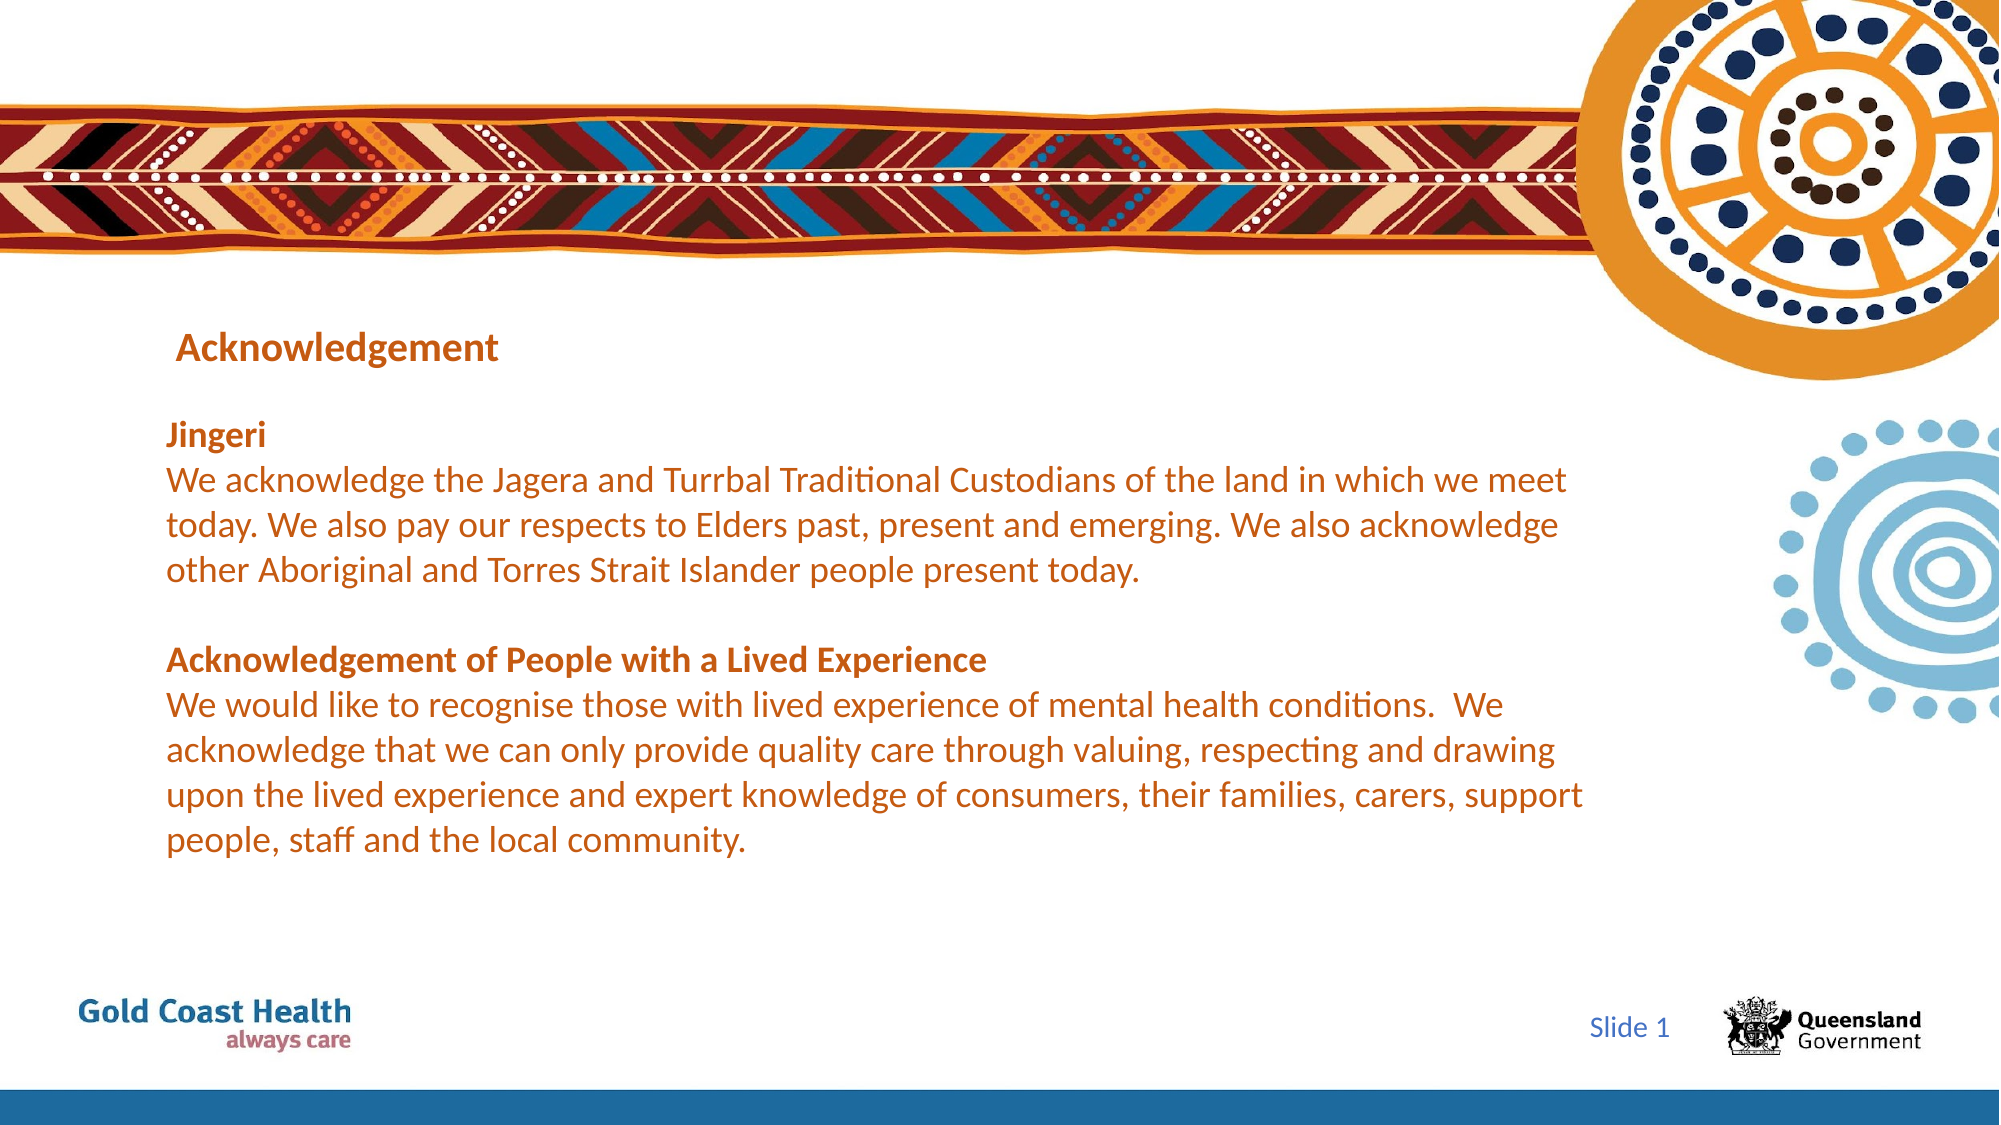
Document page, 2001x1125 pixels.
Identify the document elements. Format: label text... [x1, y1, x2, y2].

title Acknowledgement Jingeri We acknowledge the Jagera and Turrbal Traditional Custodians of the land in which we meet today. We also pay our respects to Elders past, present and emerging. We also acknowledge other Aboriginal and Torres Strait Islander people present today. Acknowledgement of People with a Lived Experience We would like to recognise those with lived experience of mental health conditions. We acknowledge that we can only provide quality care through valuing, respecting and drawing upon the lived experience and expert knowledge of consumers, their families, carers, support people, staff and the local community. [148, 301, 1617, 918]
picture [0, 0, 1999, 1125]
